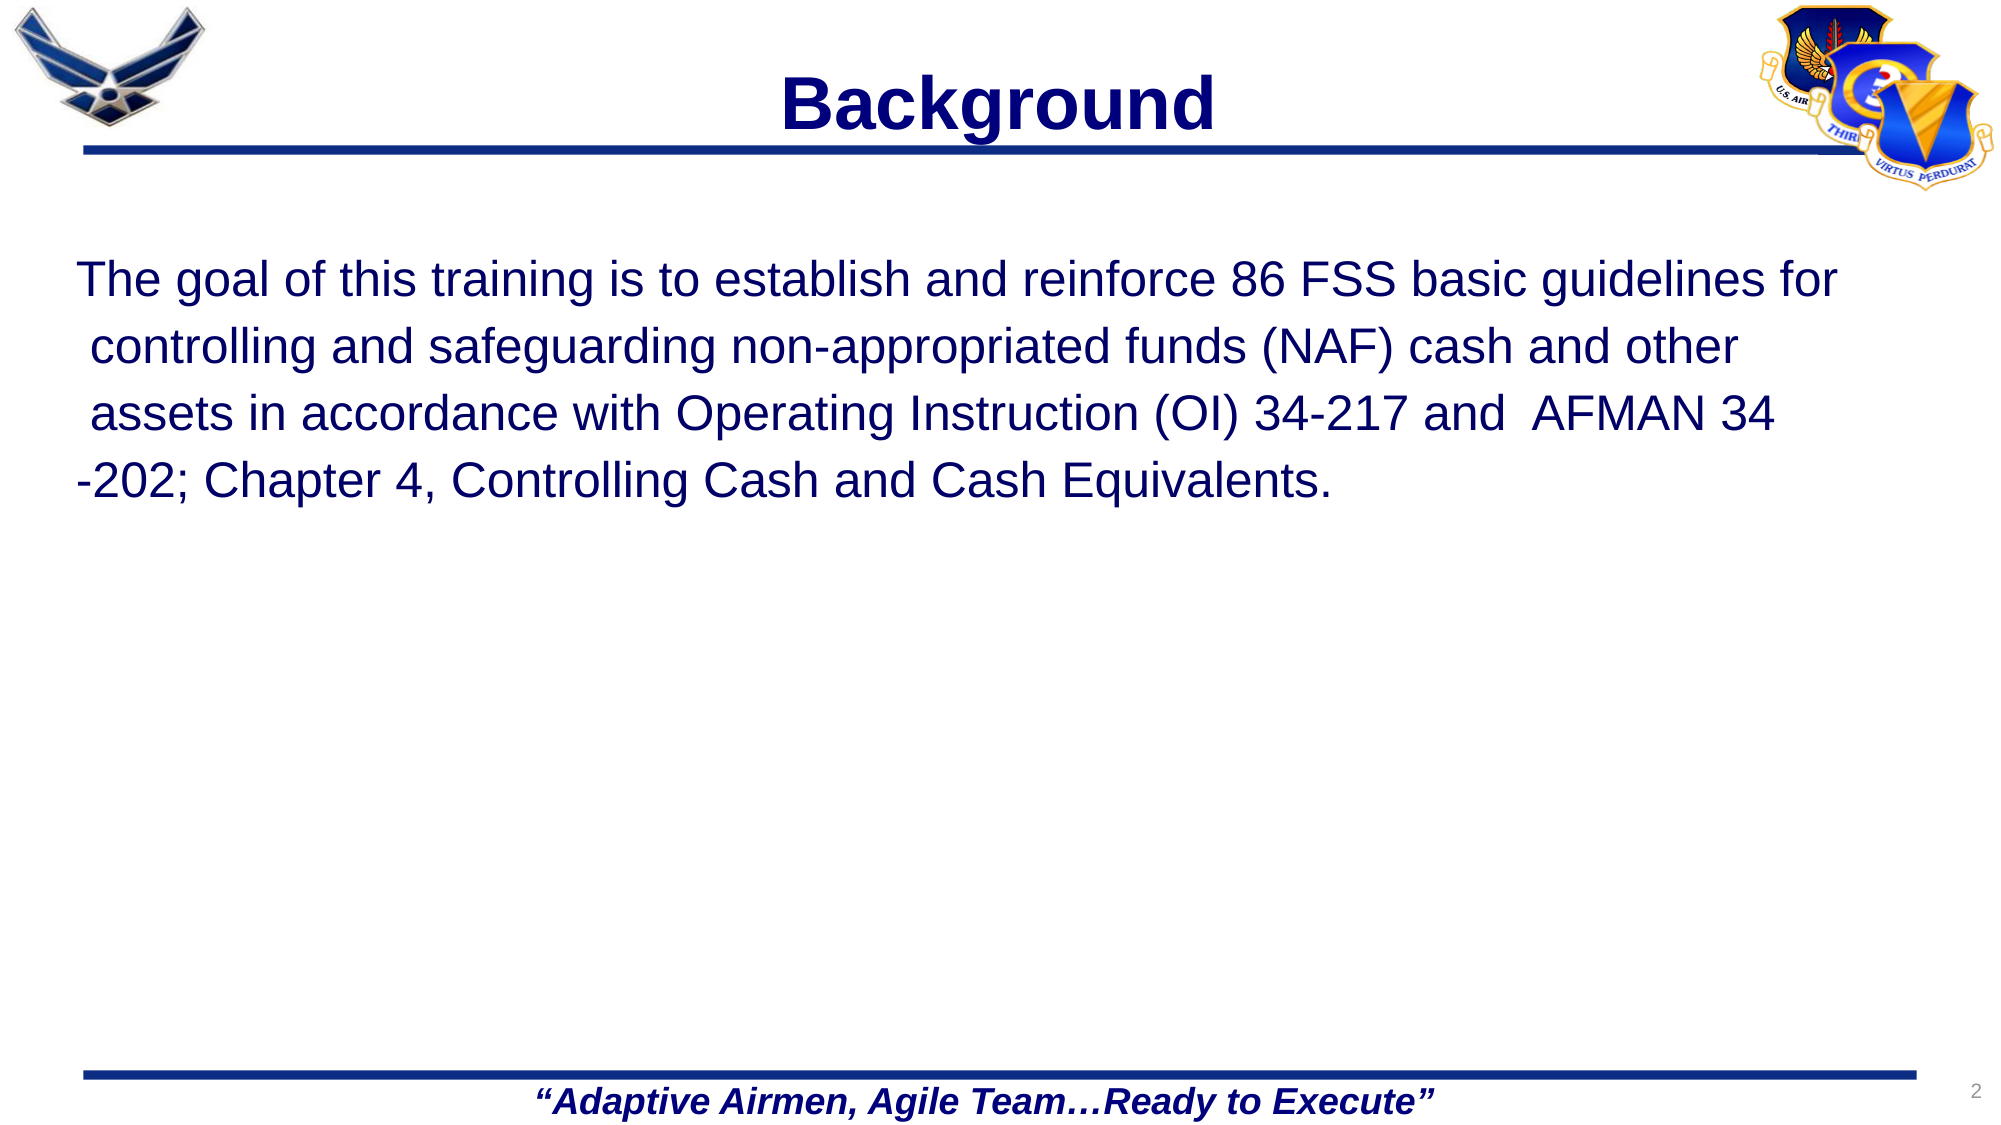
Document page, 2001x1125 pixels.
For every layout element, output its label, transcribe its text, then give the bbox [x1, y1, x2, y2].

picture [4, 6, 212, 131]
title Background [279, 12, 1718, 201]
list The goal of this training is to establish and reinforce 86 FSS basic guidelines for controlling and safeguarding non-appropriated funds (NAF) cash and other assets in accordance with Operating Instruction (OI) 34-217 and AFMAN 34 -202; Chapter 4, Controlling Cash and Cash Equivalents. [60, 246, 1898, 1025]
slide_number 2 [1746, 1070, 1998, 1121]
picture [1757, 5, 2000, 192]
